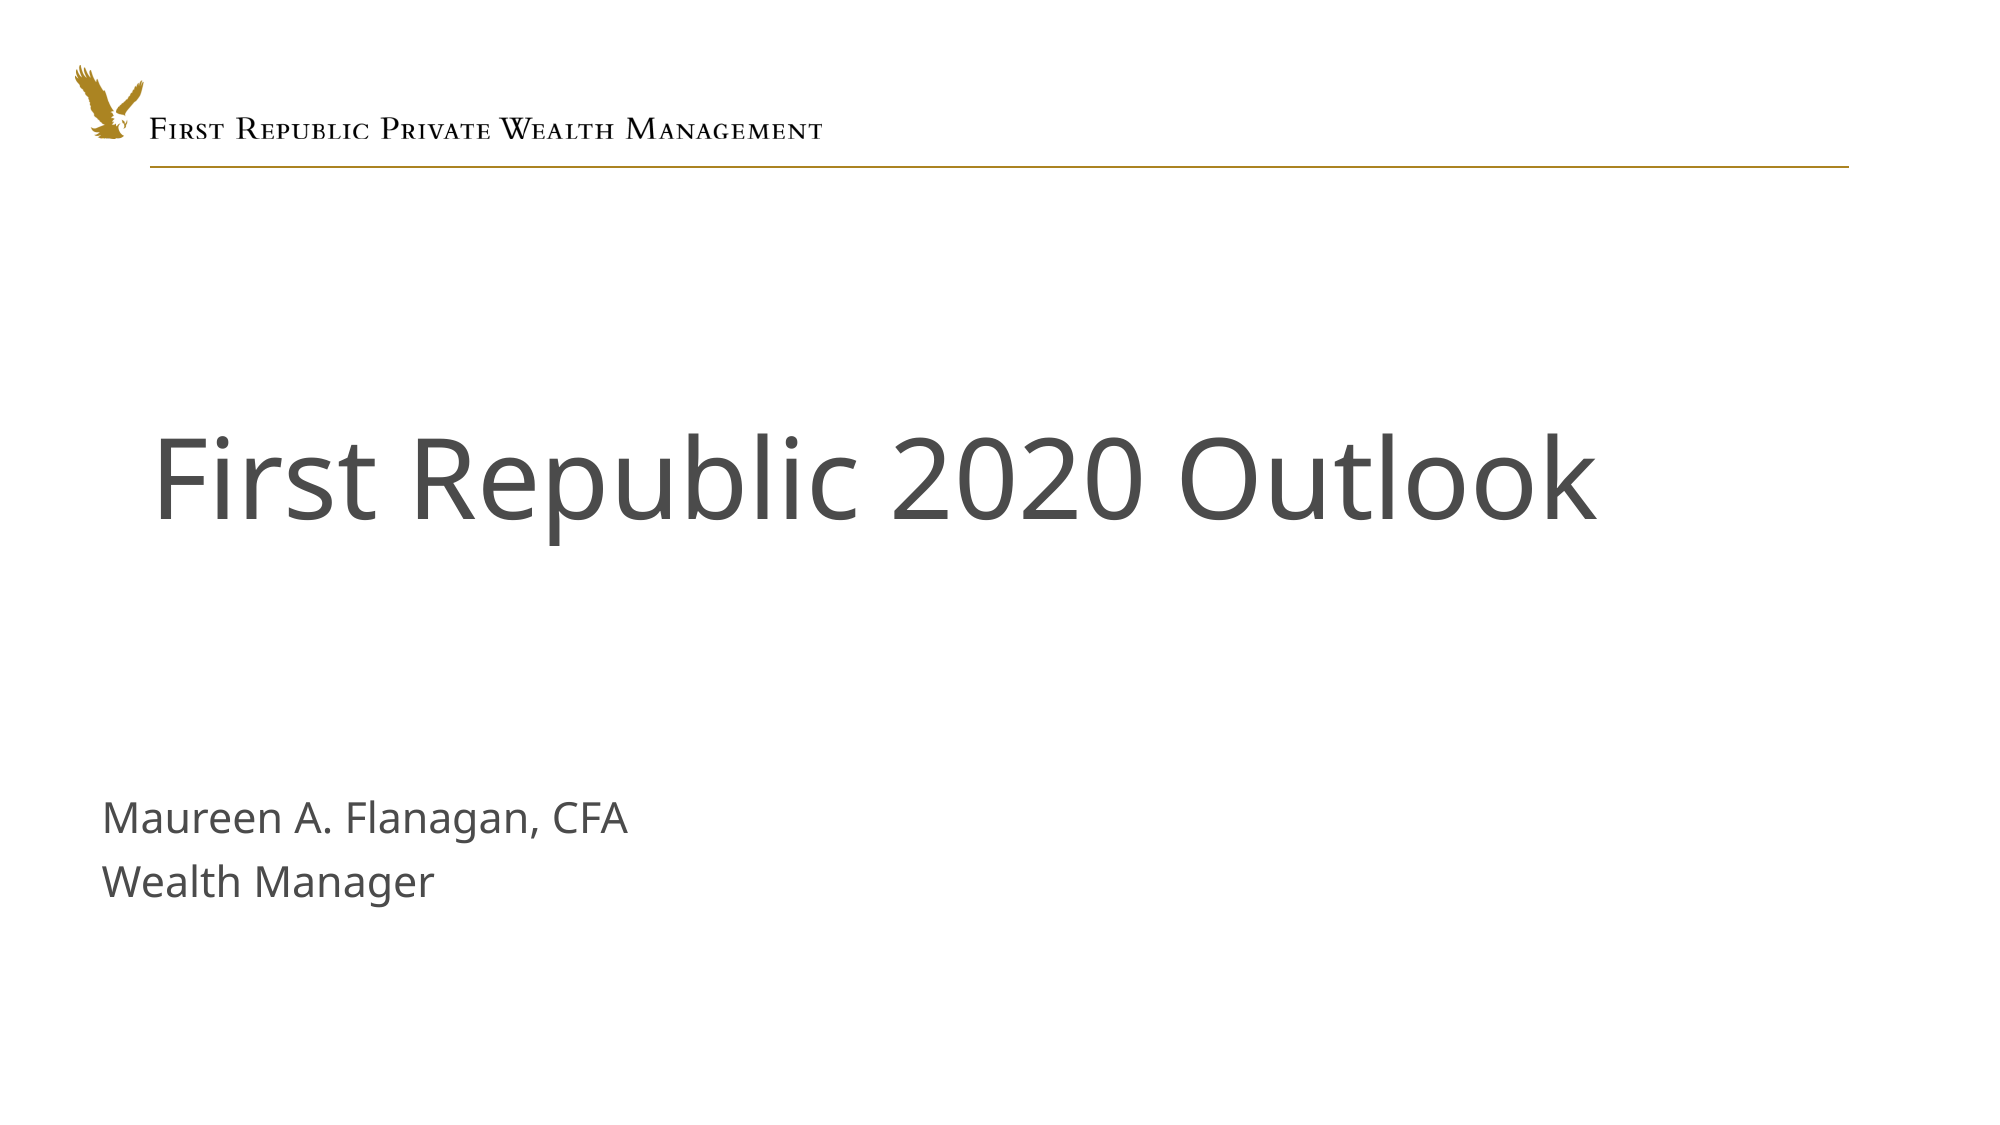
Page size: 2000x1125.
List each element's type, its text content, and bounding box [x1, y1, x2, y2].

picture [75, 65, 822, 139]
title First Republic 2020 Outlook [149, 417, 1754, 545]
list Maureen A. Flanagan, CFA Wealth Manager [101, 796, 1802, 907]
